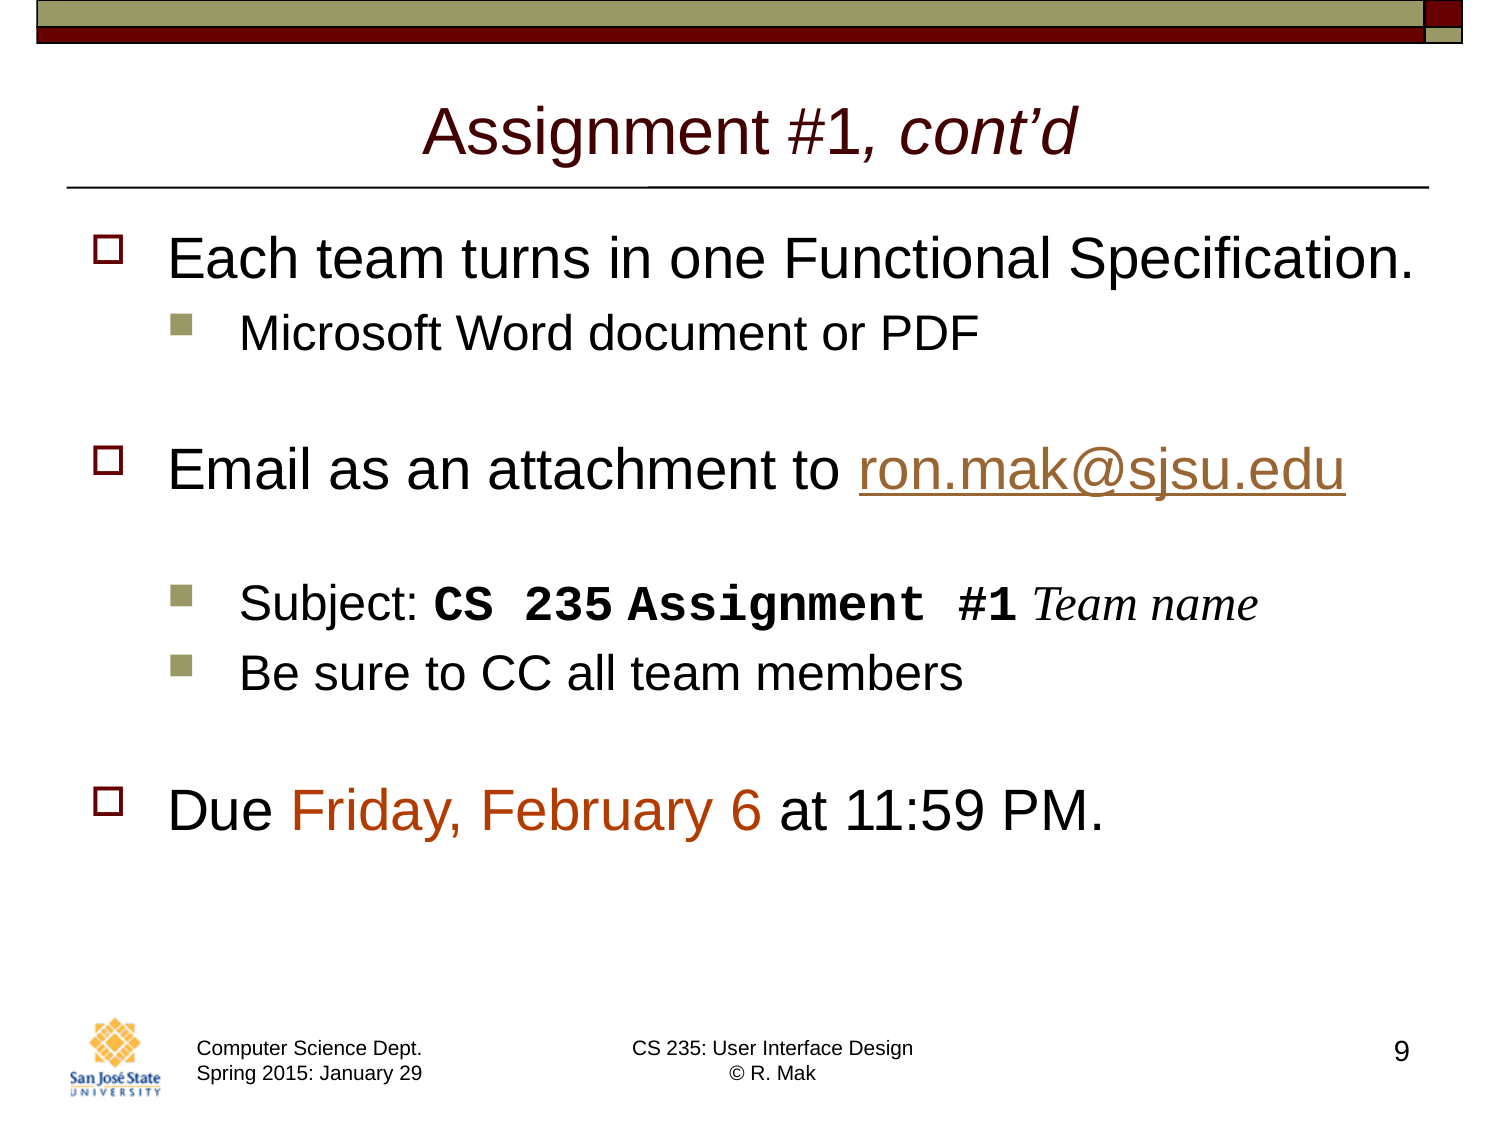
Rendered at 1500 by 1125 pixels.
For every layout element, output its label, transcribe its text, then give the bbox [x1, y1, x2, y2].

title Assignment #1, cont’d [75, 67, 1425, 175]
list Each team turns in one Functional Specification. Microsoft Word document or PDF Email as an attachment to ron.mak@sjsu.edu Subject: CS 235 Assignment #1 Team name Be sure to CC all team members Due Friday, February 6 at 11:59 PM. [75, 212, 1440, 1006]
picture [60, 1012, 166, 1112]
slide_number 9 [1112, 1025, 1425, 1100]
